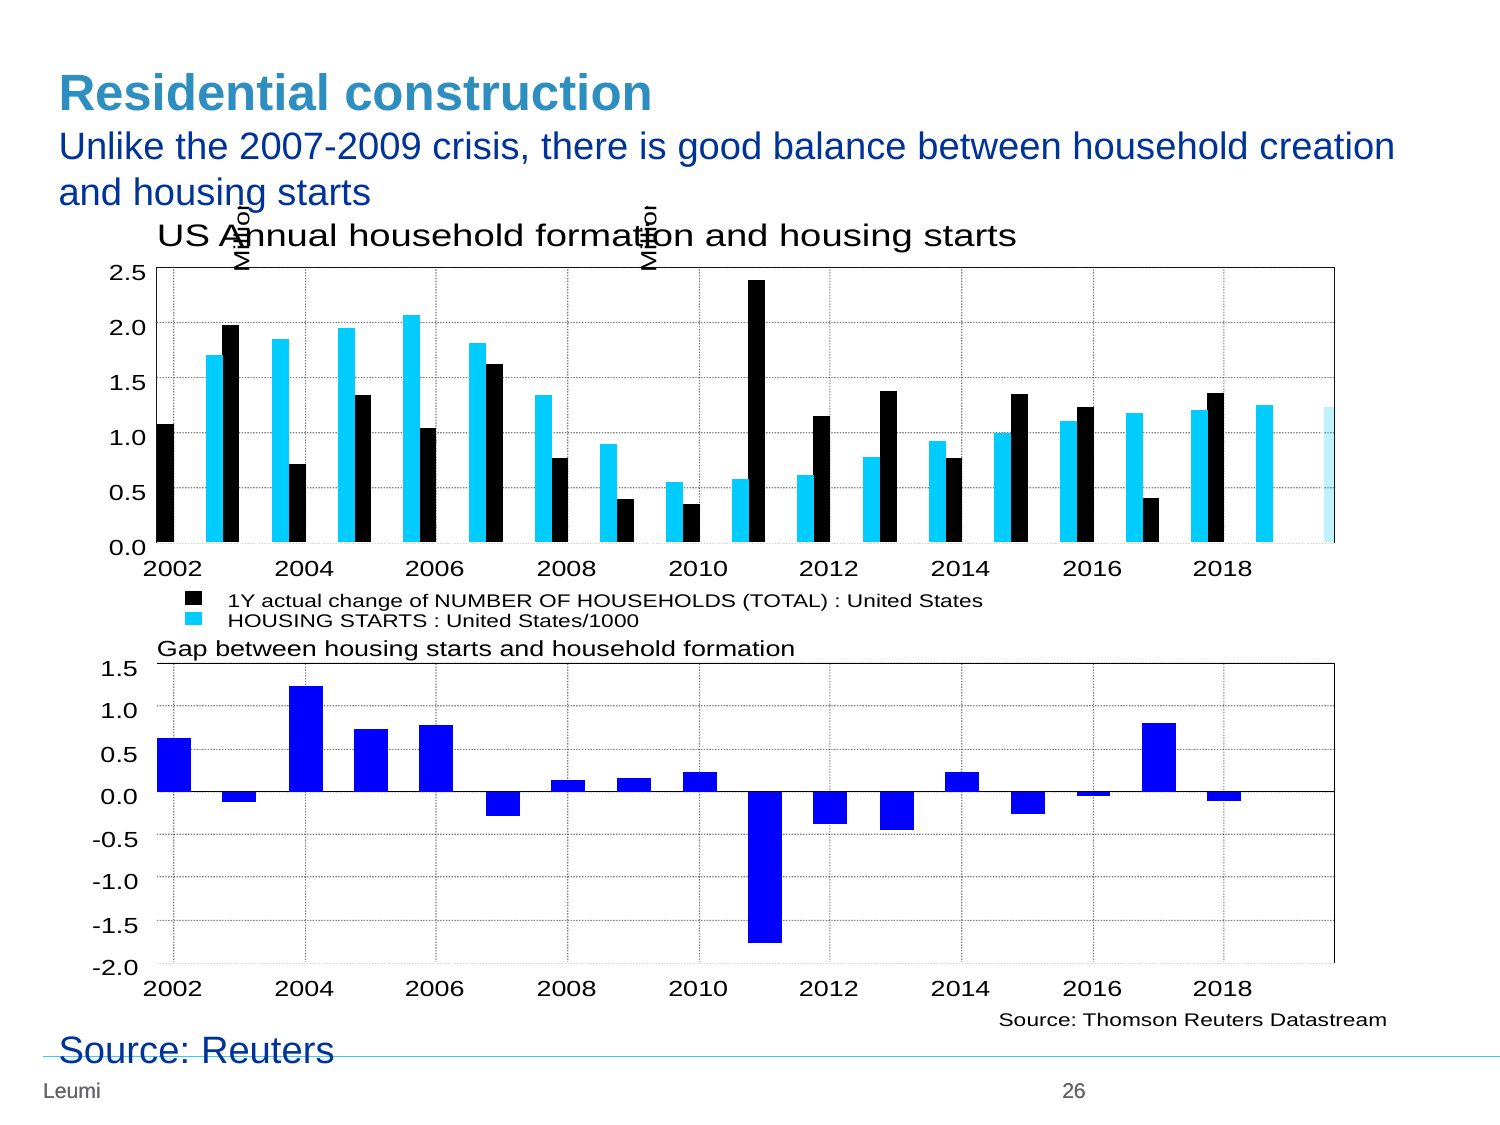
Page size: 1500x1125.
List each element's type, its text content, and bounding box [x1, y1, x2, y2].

title Residential construction [43, 52, 1500, 114]
picture [45, 206, 1406, 1032]
list Source: Reuters [43, 1018, 1500, 1044]
list Unlike the 2007-2009 crisis, there is good balance between household creation and housing starts [43, 113, 1435, 207]
